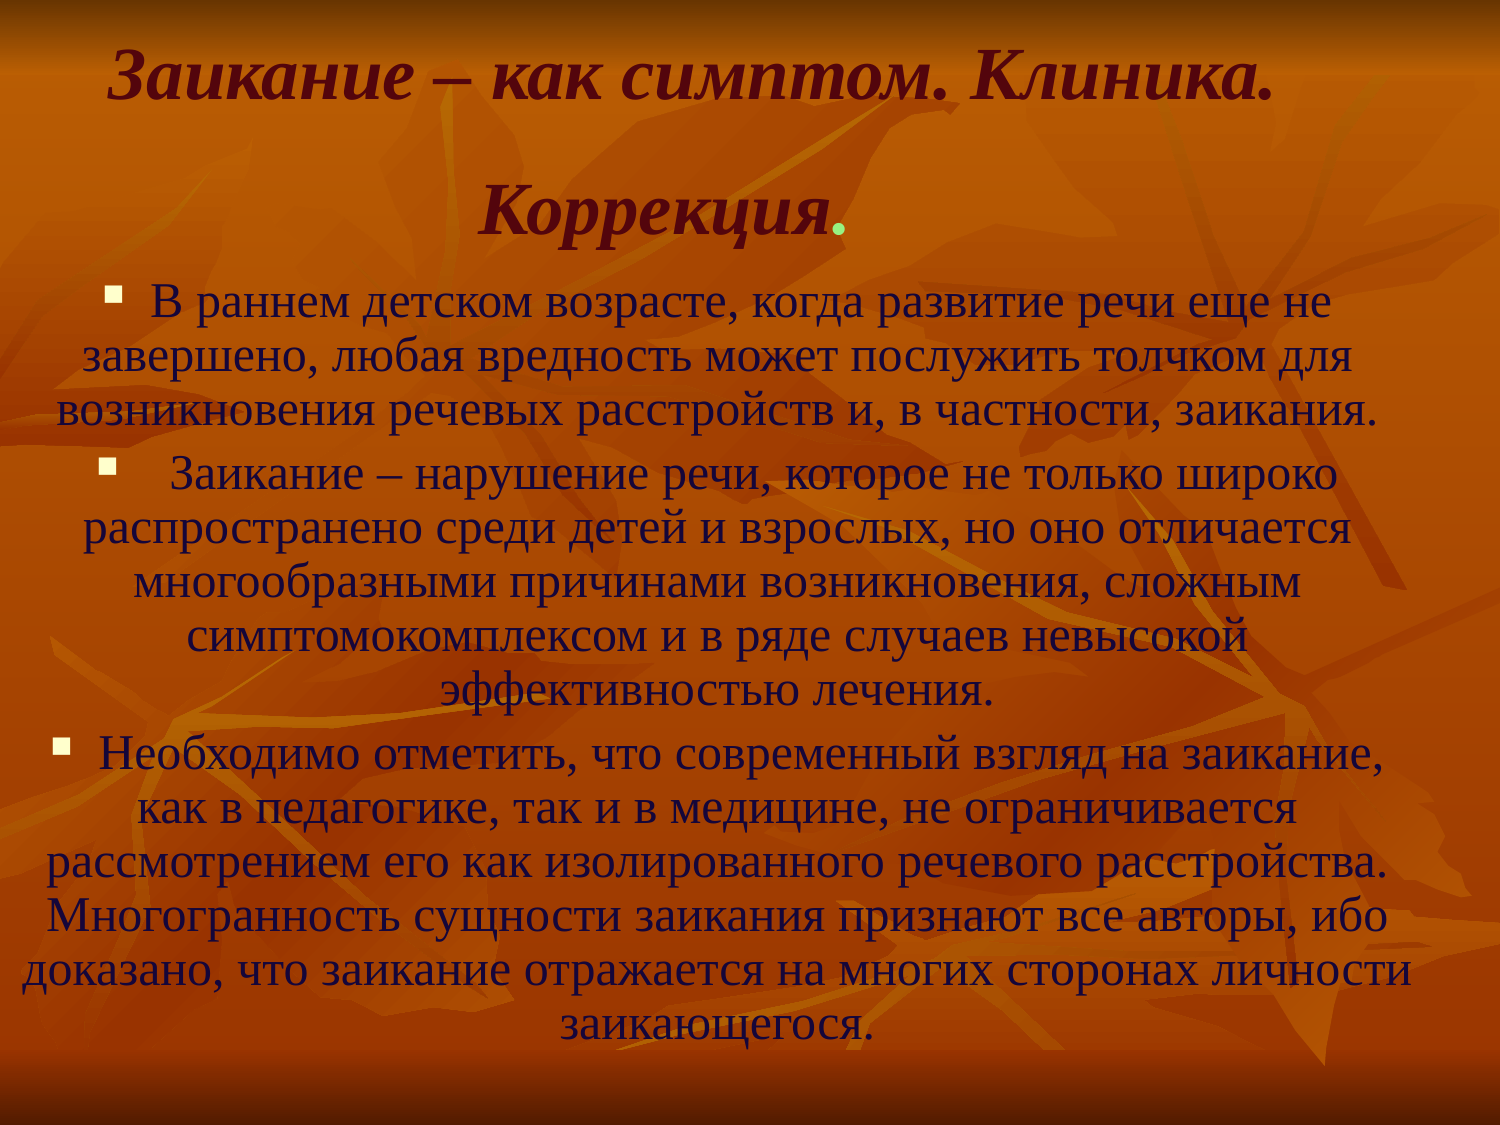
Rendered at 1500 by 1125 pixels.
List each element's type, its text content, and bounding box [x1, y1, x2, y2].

subtitle В раннем детском возрасте, когда развитие речи еще не завершено, любая вредность может послужить толчком для возникновения речевых расстройств и, в частности, заикания. Заикание – нарушение речи, которое не только широко распространено среди детей и взрослых, но оно отличается многообразными причинами возникновения, сложным симптомокомплексом и в ряде случаев невысокой эффективностью лечения. Необходимо отметить, что современный взгляд на заикание, как в педагогике, так и в медицине, не ограничивается рассмотрением его как изолированного речевого расстройства. Многогранность сущности заикания признают все авторы, ибо доказано, что заикание отражается на многих сторонах личности заикающегося. [0, 266, 1436, 1125]
title Заикание – как симптом. Клиника. Коррекция. [40, 0, 1318, 244]
